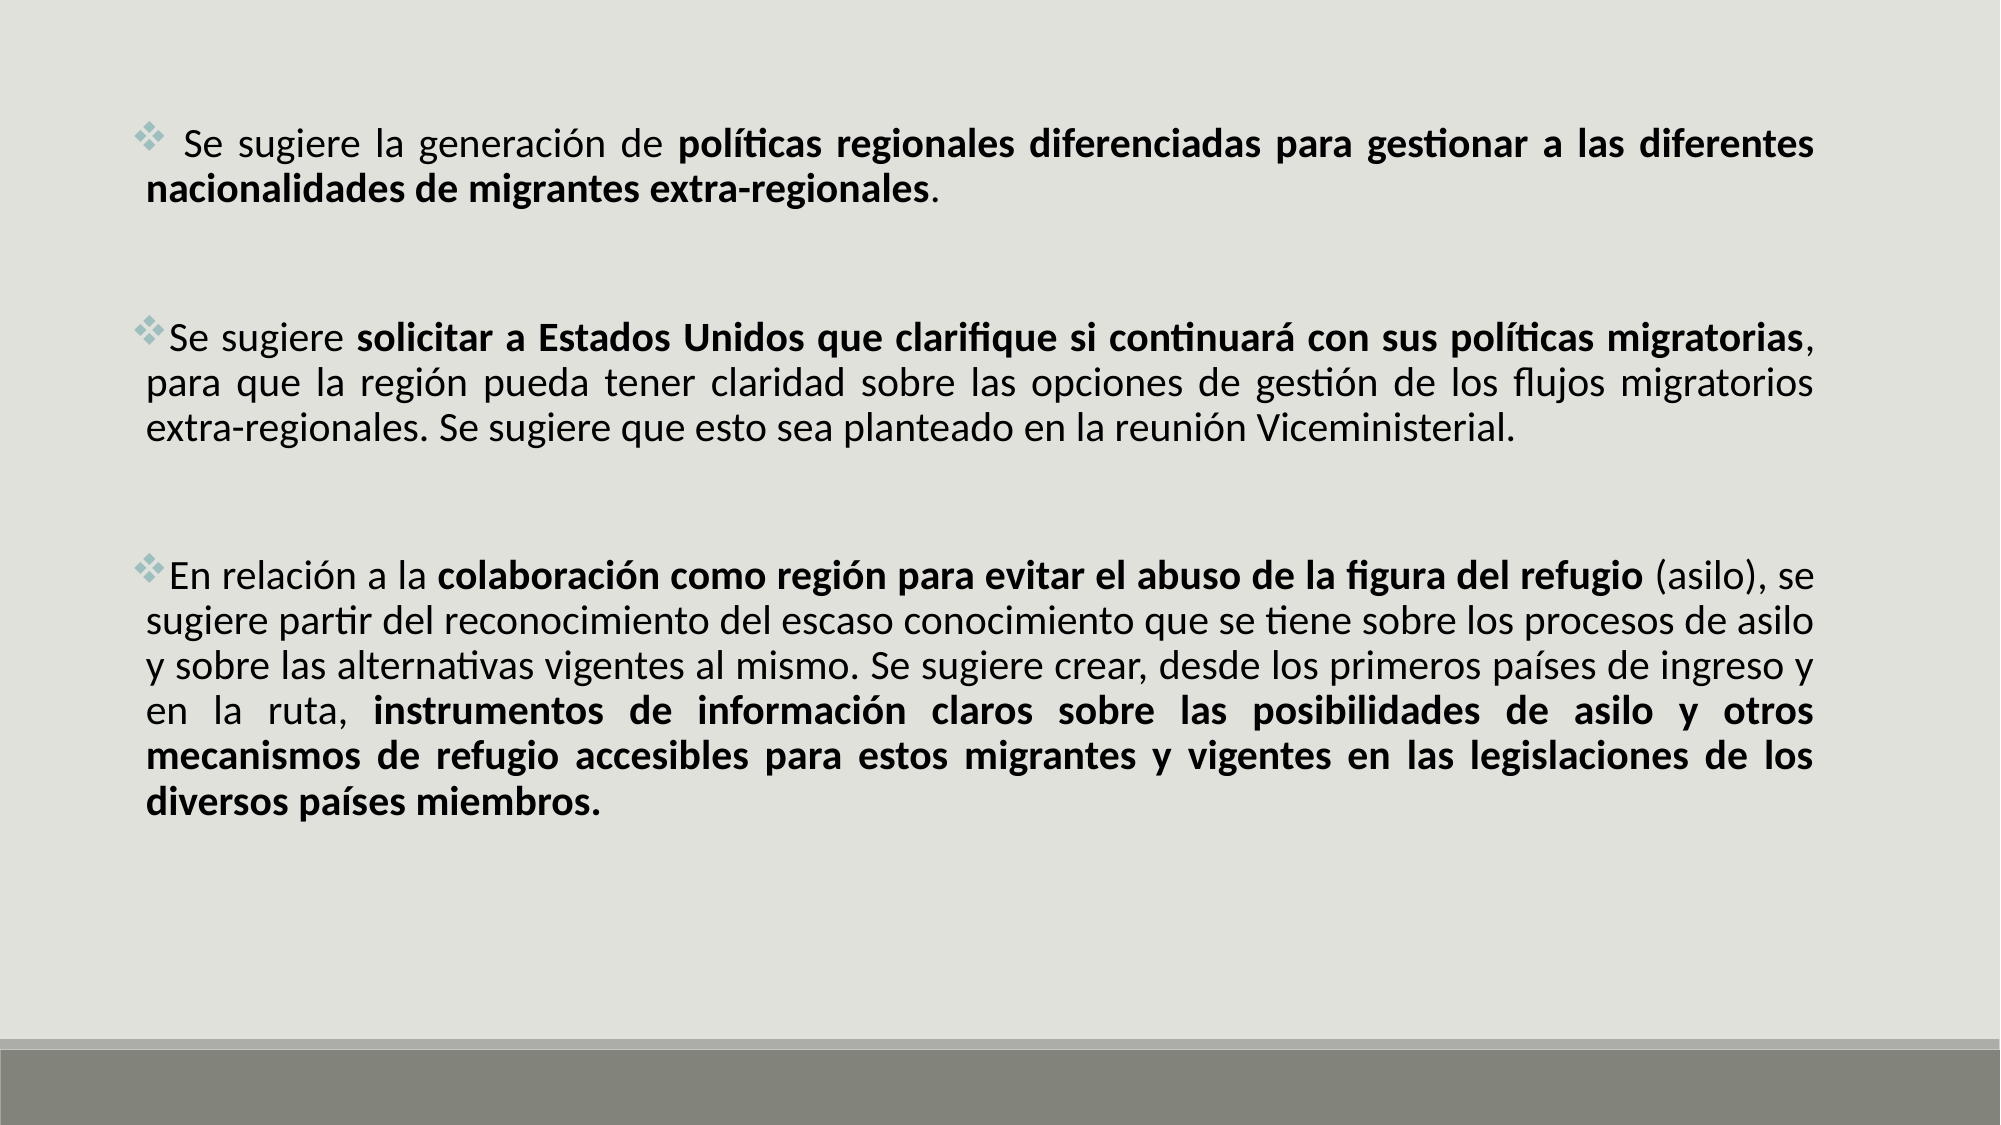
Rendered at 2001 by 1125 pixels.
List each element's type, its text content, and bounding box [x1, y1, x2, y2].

text_box [92, 82, 1830, 963]
text_box Se sugiere la generación de políticas regionales diferenciadas para gestionar a las diferentes nacionalidades de migrantes extra-regionales. Se sugiere solicitar a Estados Unidos que clarifique si continuará con sus políticas migratorias, para que la región pueda tener claridad sobre las opciones de gestión de los flujos migratorios extra-regionales. Se sugiere que esto sea planteado en la reunión Viceministerial. En relación a la colaboración como región para evitar el abuso de la figura del refugio (asilo), se sugiere partir del reconocimiento del escaso conocimiento que se tiene sobre los procesos de asilo y sobre las alternativas vigentes al mismo. Se sugiere crear, desde los primeros países de ingreso y en la ruta, instrumentos de información claros sobre las posibilidades de asilo y otros mecanismos de refugio accesibles para estos migrantes y vigentes en las legislaciones de los diversos países miembros. [116, 114, 1830, 963]
